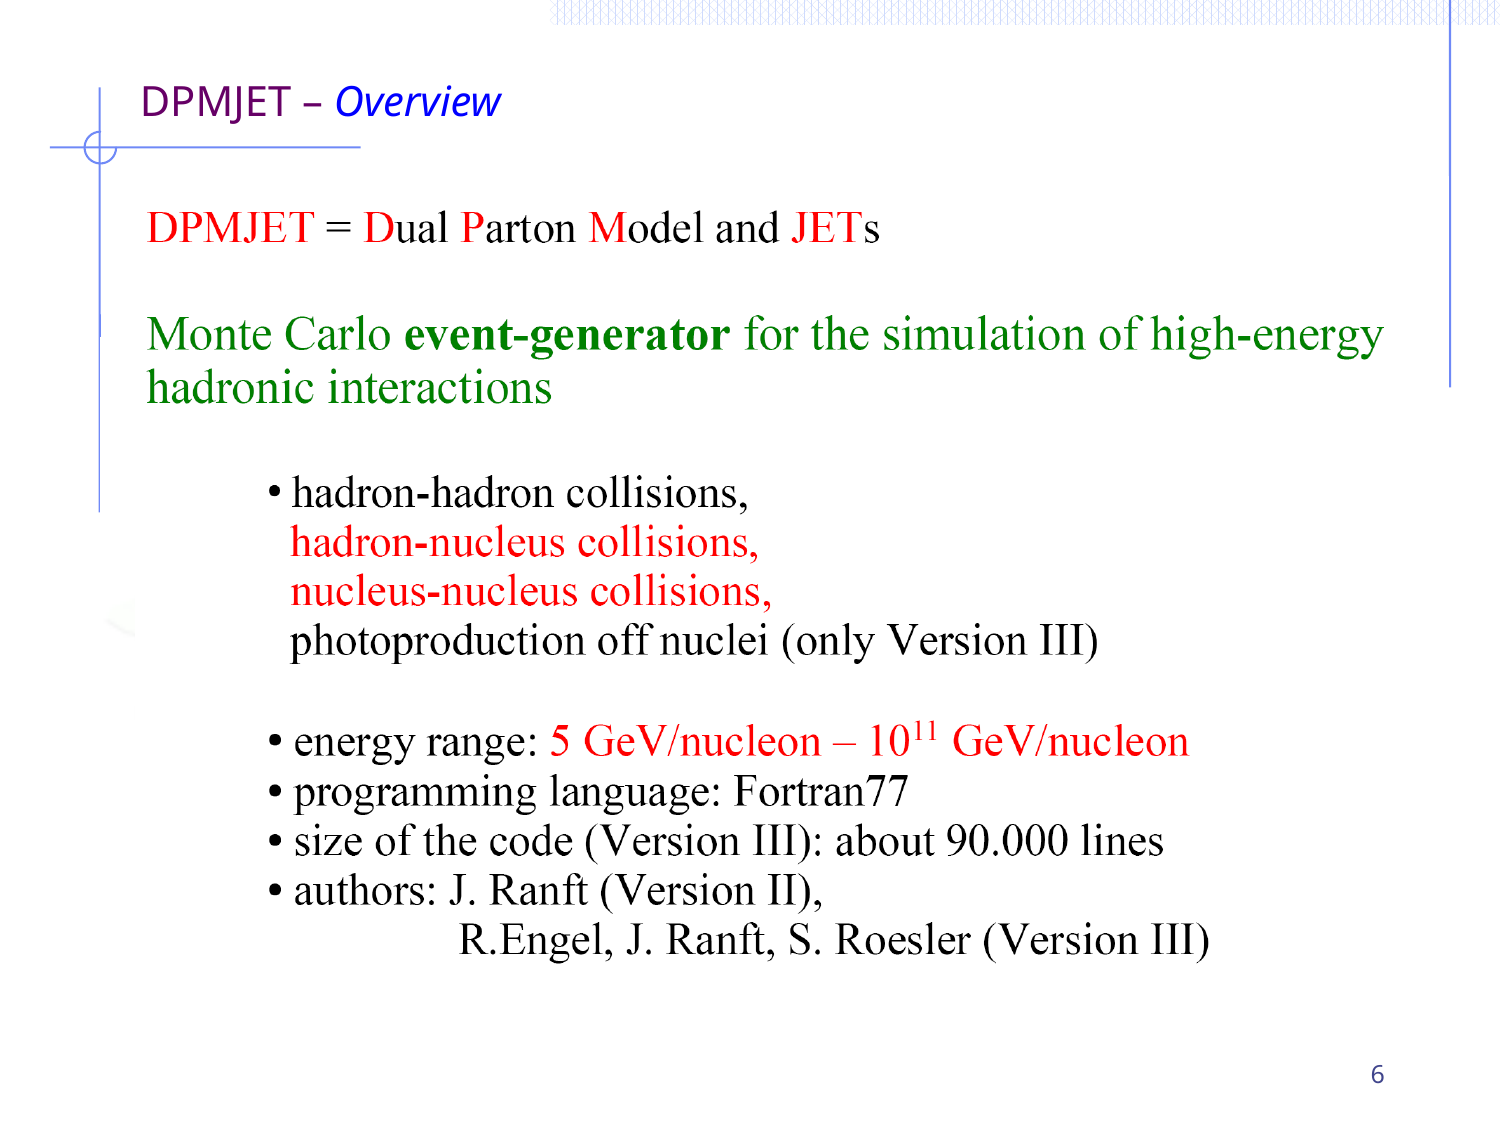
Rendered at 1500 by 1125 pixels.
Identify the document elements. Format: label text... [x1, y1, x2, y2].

slide_number 6 [1137, 1049, 1401, 1101]
text_box DPMJET – Overview [124, 24, 1475, 175]
picture [100, 176, 1449, 1001]
